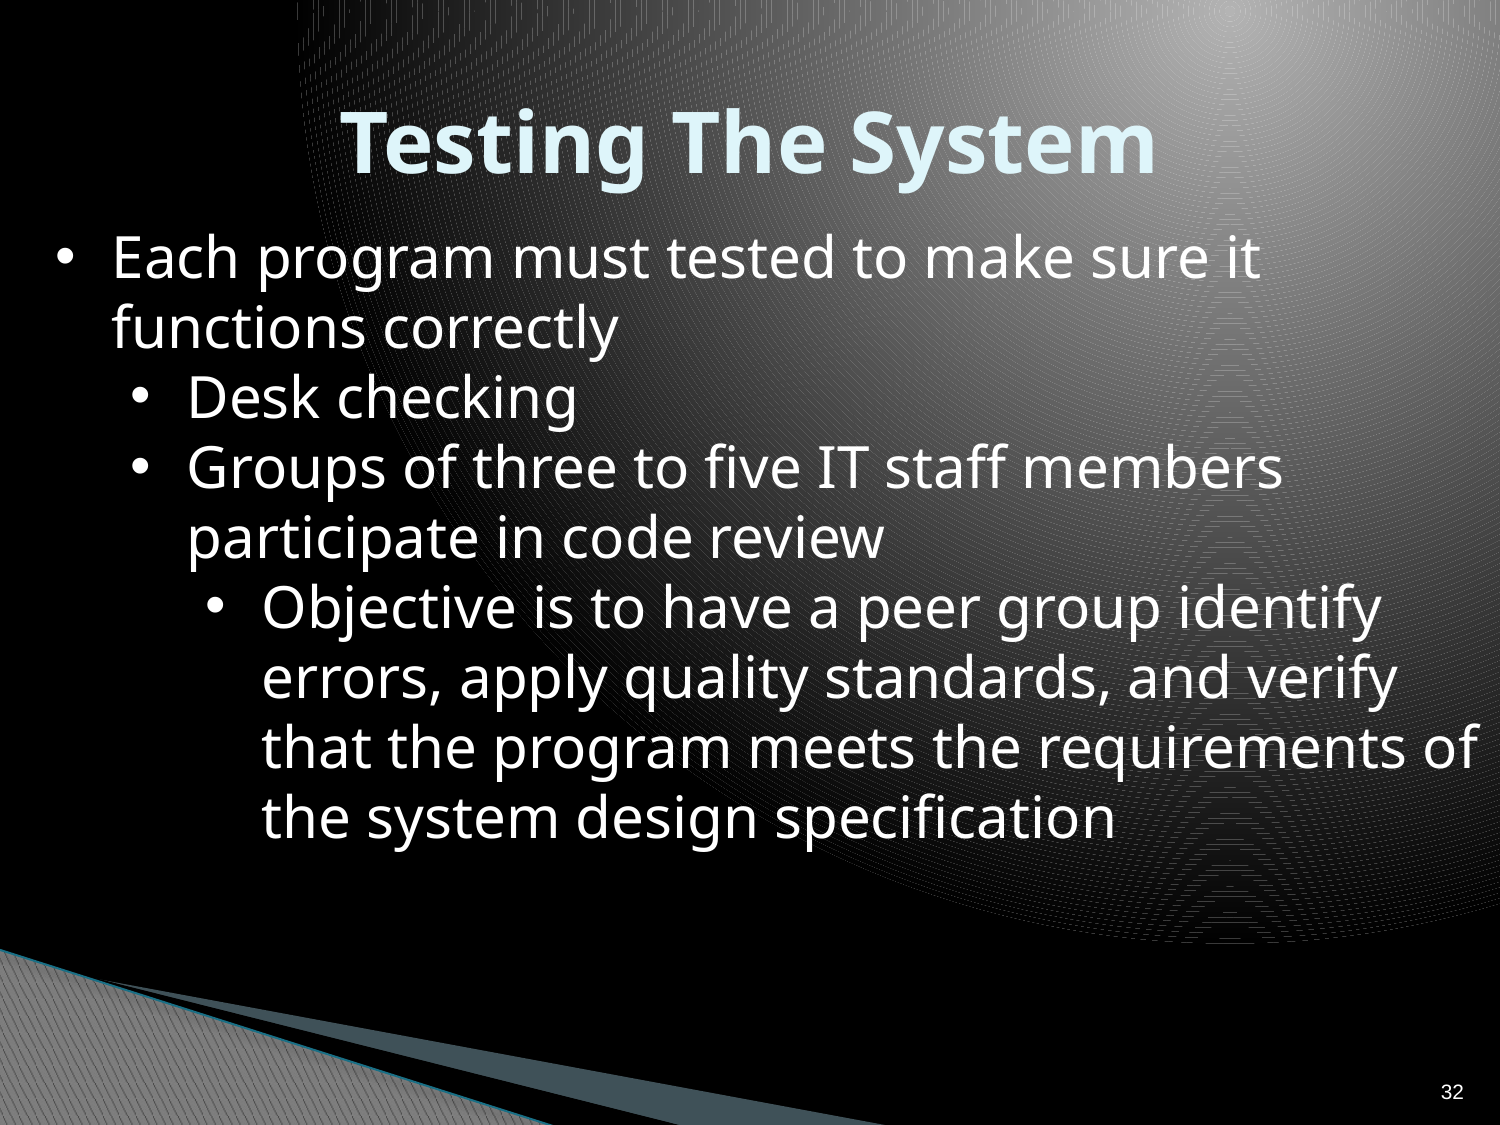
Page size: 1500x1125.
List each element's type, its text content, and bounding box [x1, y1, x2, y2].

picture [0, 952, 543, 1125]
text_box Each program must tested to make sure it functions correctly Desk checking Groups of three to five IT staff members participate in code review Objective is to have a peer group identify errors, apply quality standards, and verify that the program meets the requirements of the system design specification [40, 212, 1500, 858]
title Testing The System [75, 45, 1425, 212]
slide_number 32 [1418, 1051, 1479, 1112]
